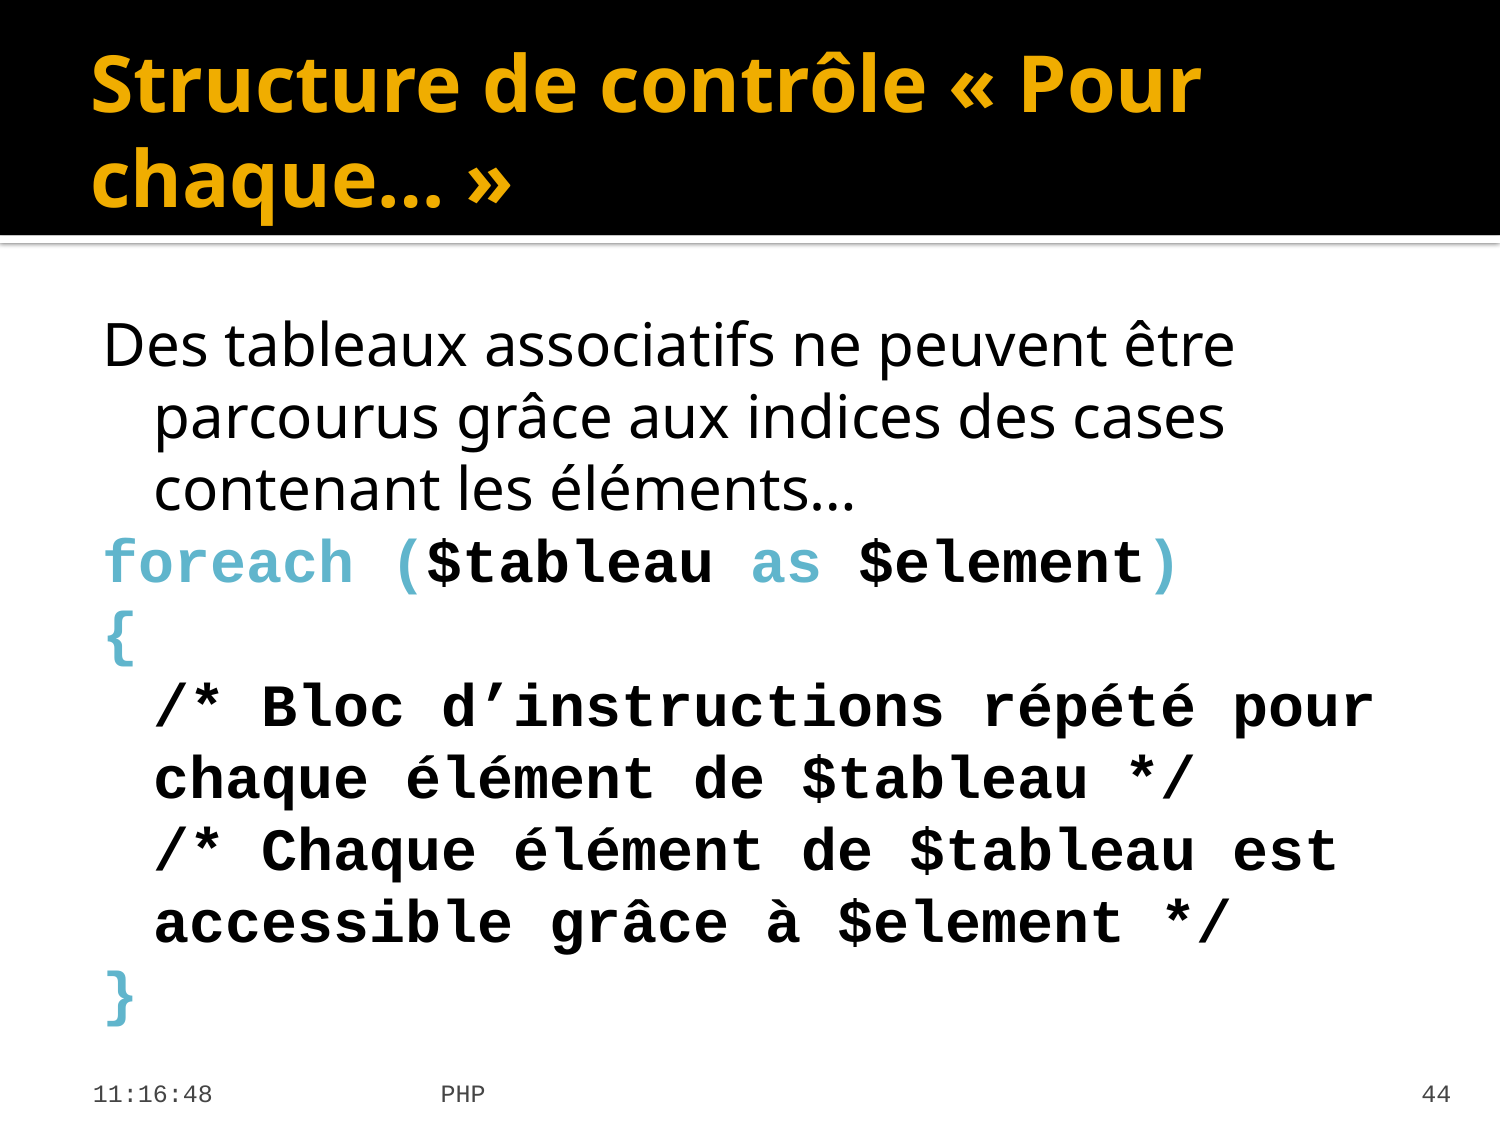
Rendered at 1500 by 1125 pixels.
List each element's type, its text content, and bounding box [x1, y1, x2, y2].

list Des tableaux associatifs ne peuvent être parcourus grâce aux indices des cases contenant les éléments… foreach ($tableau as $element) { /* Bloc d’instructions répété pour chaque élément de $tableau */ /* Chaque élément de $tableau est accessible grâce à $element */ } [74, 290, 1426, 1051]
slide_number 44 [1345, 1062, 1467, 1108]
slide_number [75, 1062, 425, 1108]
footer PHP [433, 1062, 1337, 1108]
title Structure de contrôle « Pour chaque… » [75, 25, 1425, 231]
